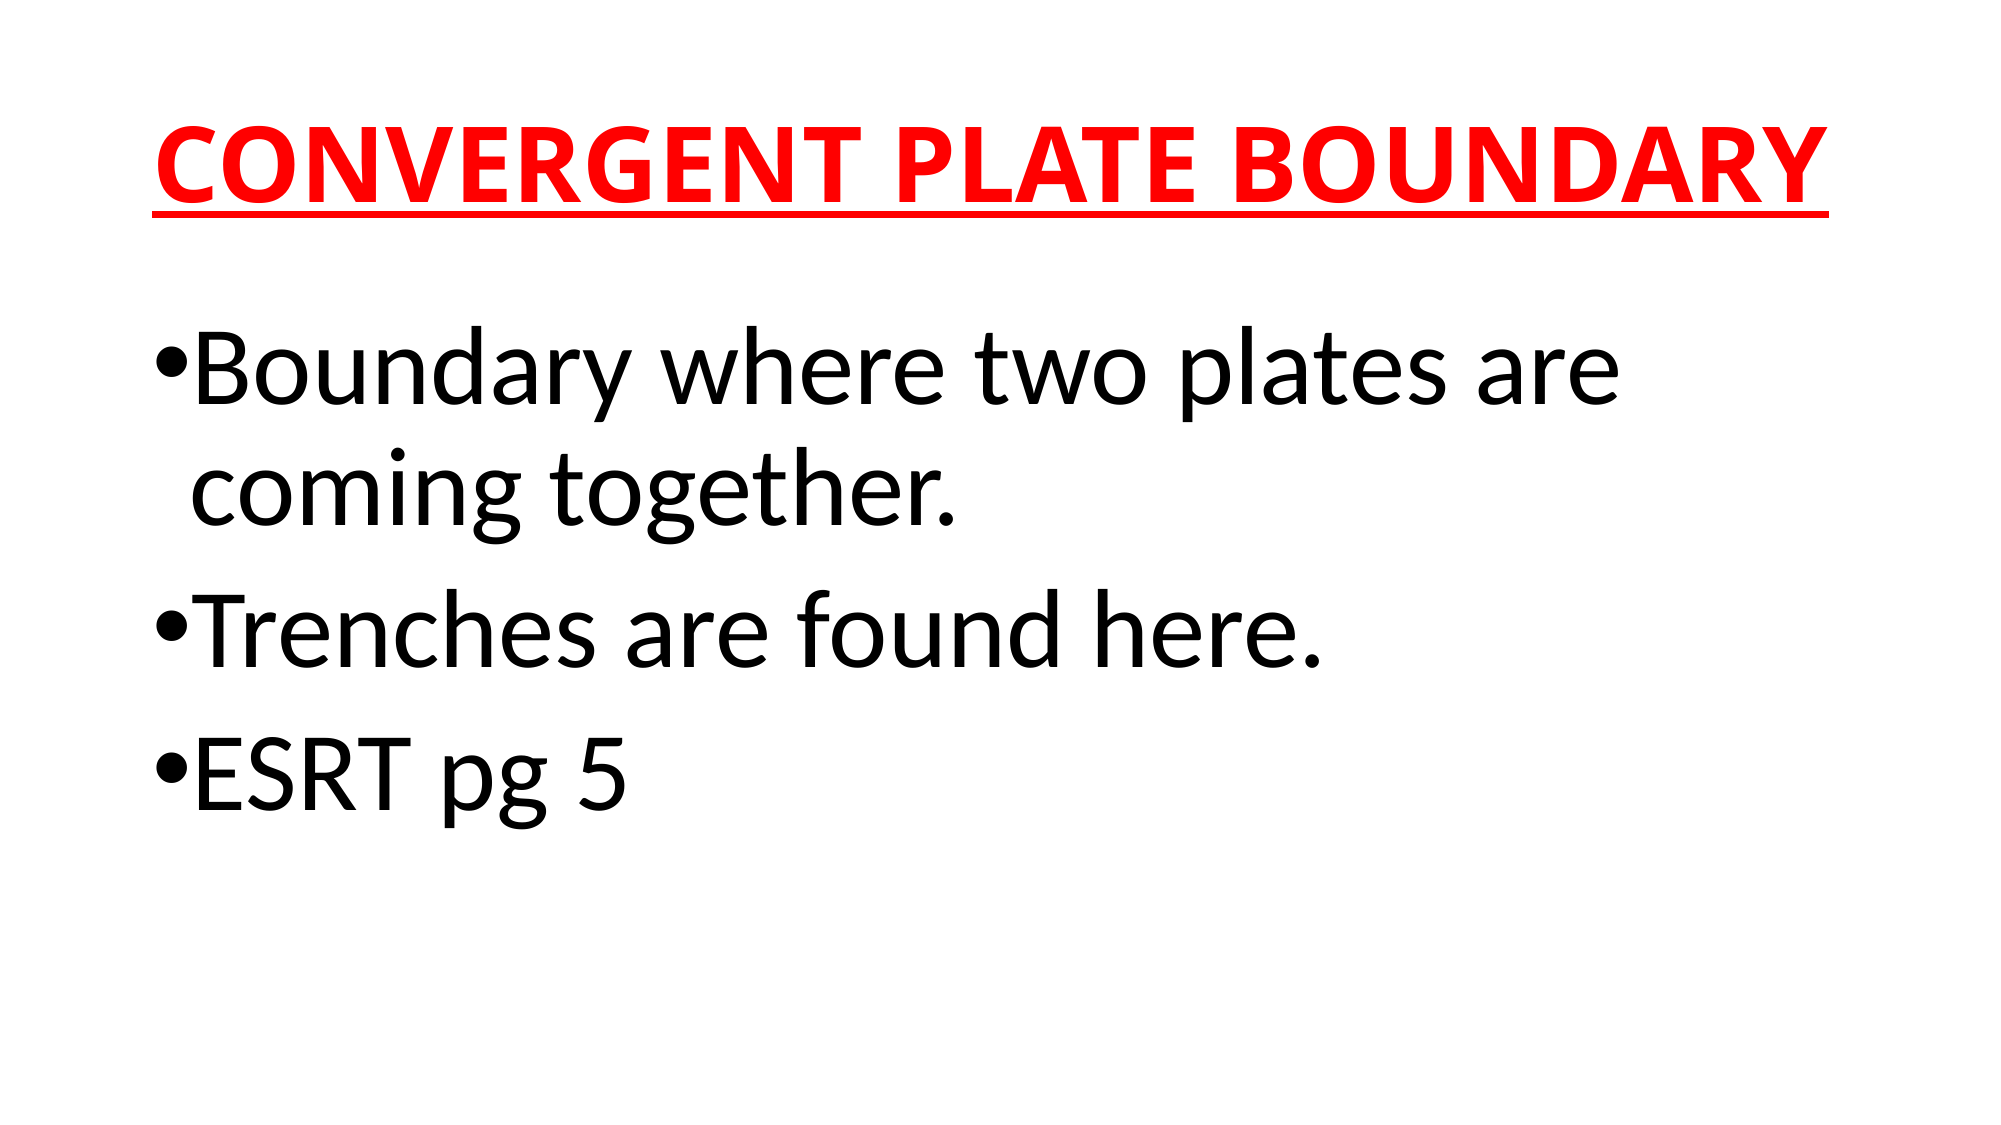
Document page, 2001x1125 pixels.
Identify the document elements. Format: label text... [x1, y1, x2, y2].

title CONVERGENT PLATE BOUNDARY [137, 59, 1939, 278]
list Boundary where two plates are coming together. Trenches are found here. ESRT pg 5 [137, 299, 1863, 1014]
